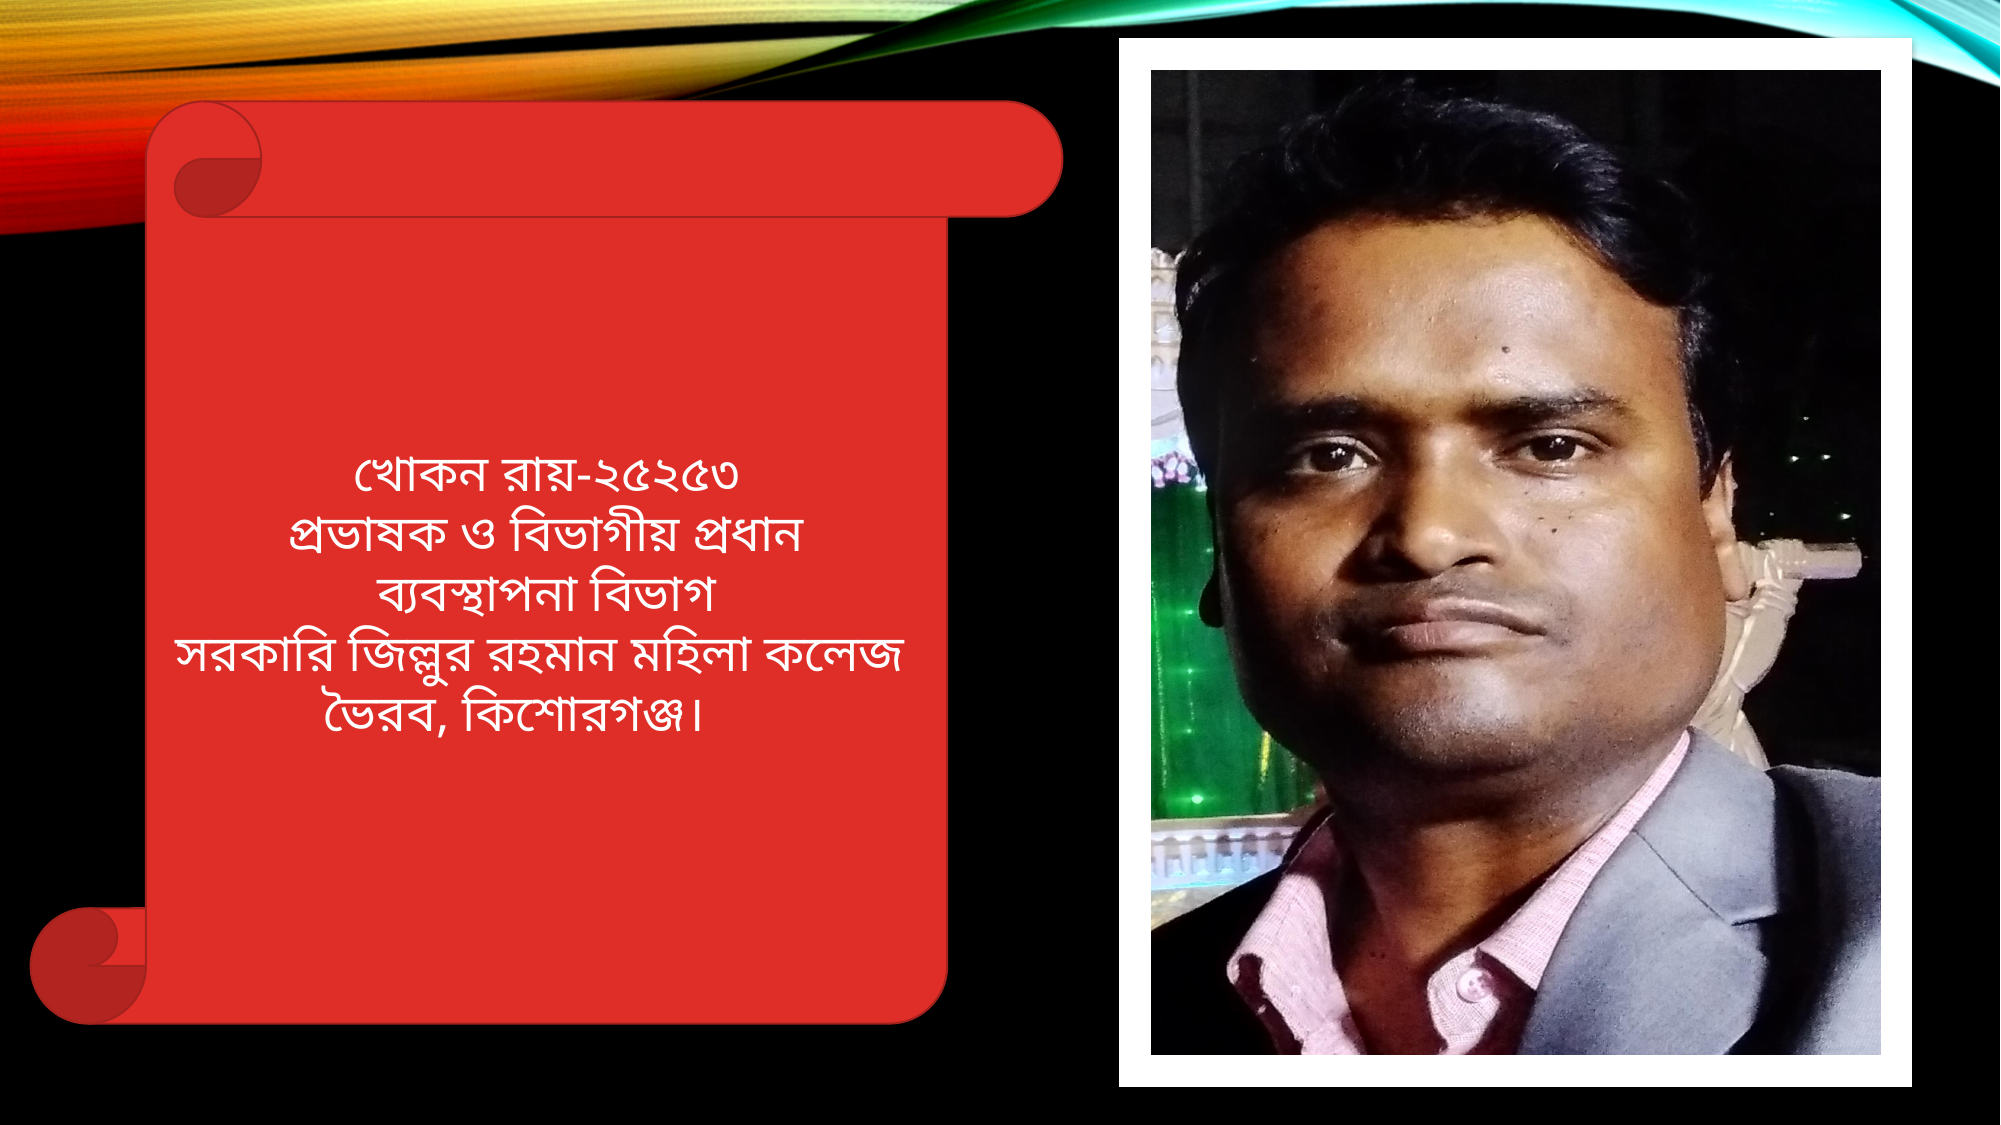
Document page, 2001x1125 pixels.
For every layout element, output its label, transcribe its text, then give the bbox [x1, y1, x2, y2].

picture [1150, 69, 1882, 1056]
text_box খোকন রায়-২৫২৫৩ প্রভাষক ও বিভাগীয় প্রধান ব্যবস্থাপনা বিভাগ সরকারি জিল্লুর রহমান মহিলা কলেজ ভৈরব, কিশোরগঞ্জ। [29, 100, 1064, 1025]
picture [0, 0, 2000, 237]
